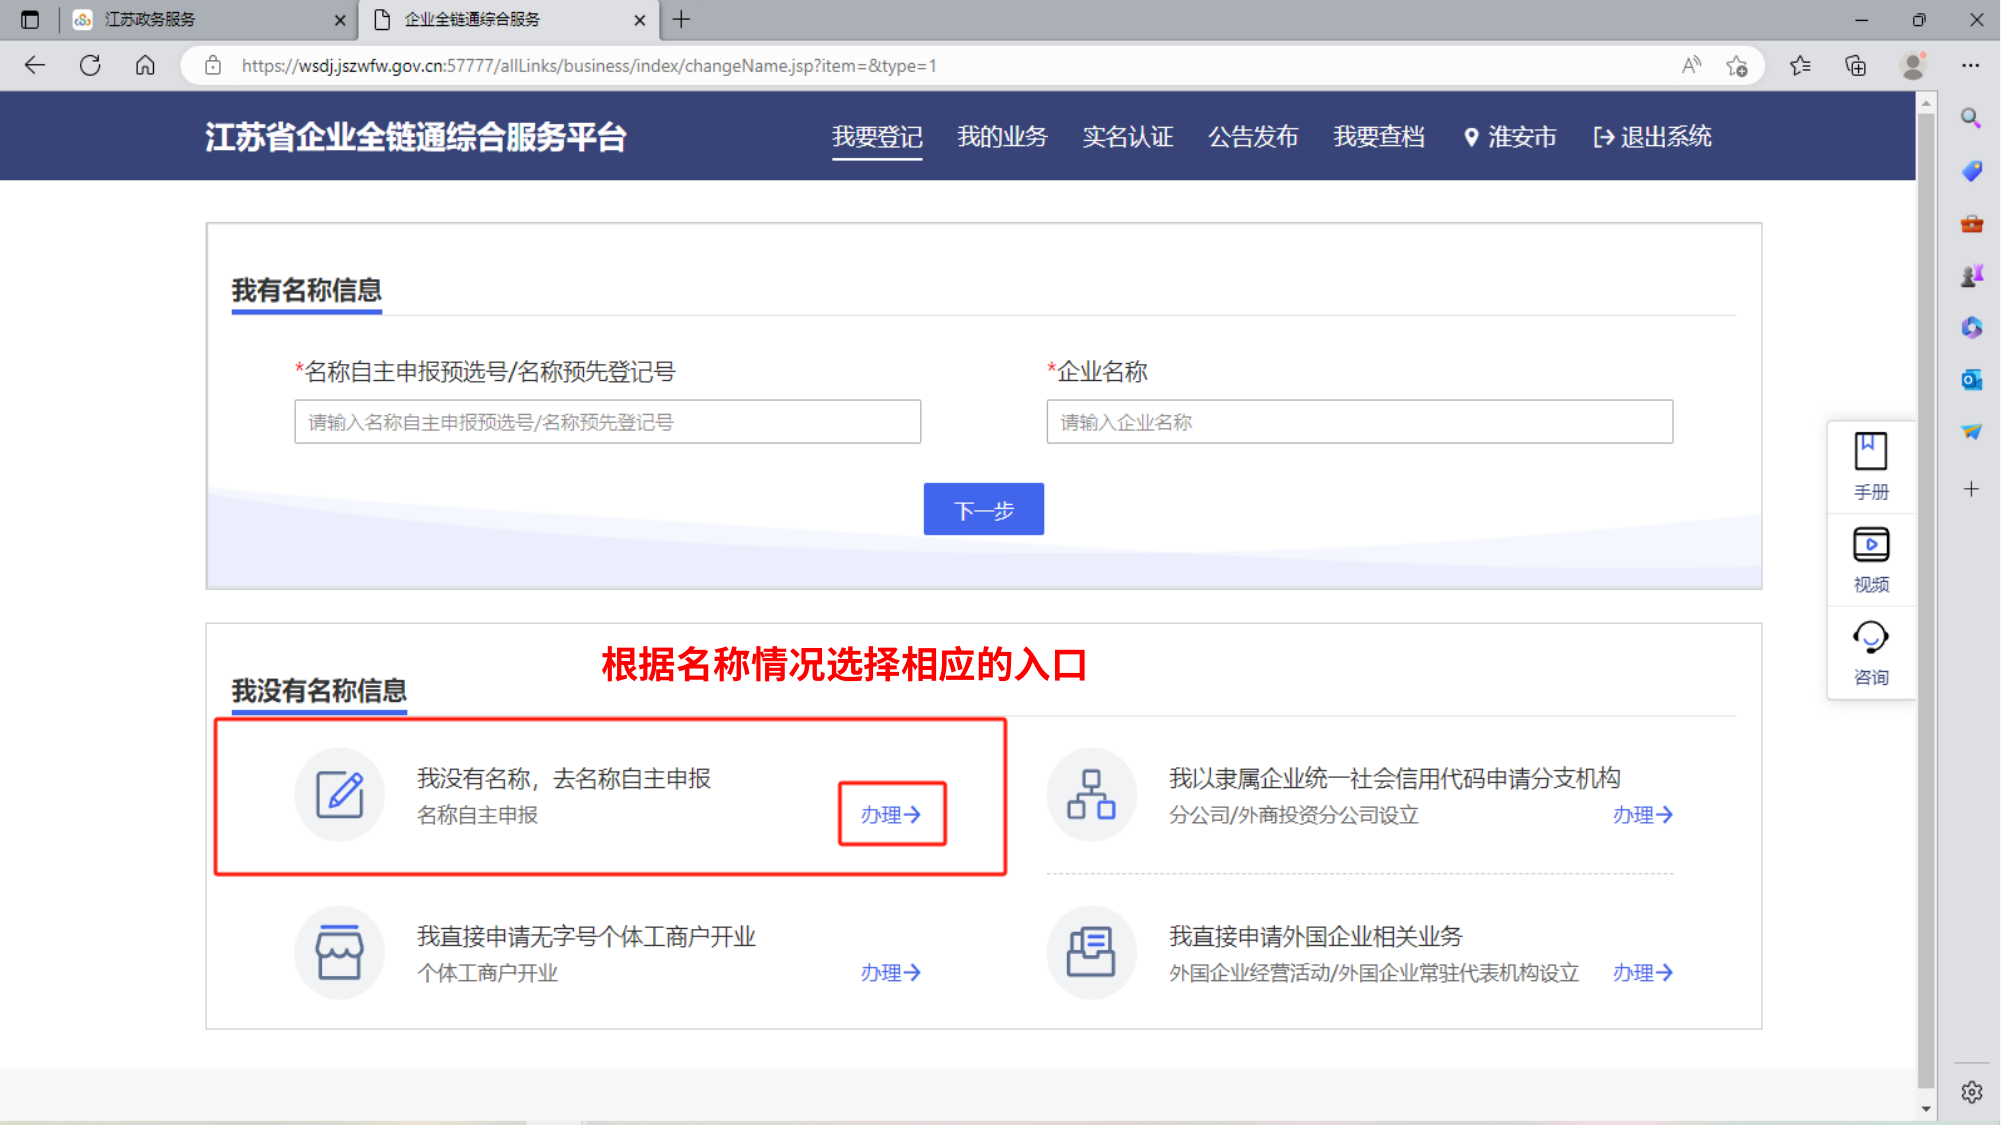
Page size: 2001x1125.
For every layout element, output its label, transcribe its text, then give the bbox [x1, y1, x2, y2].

slide_number [1433, 1024, 1901, 1103]
picture [0, 0, 2001, 1125]
text_box 根据名称情况选择相应的入口 [586, 633, 1159, 738]
